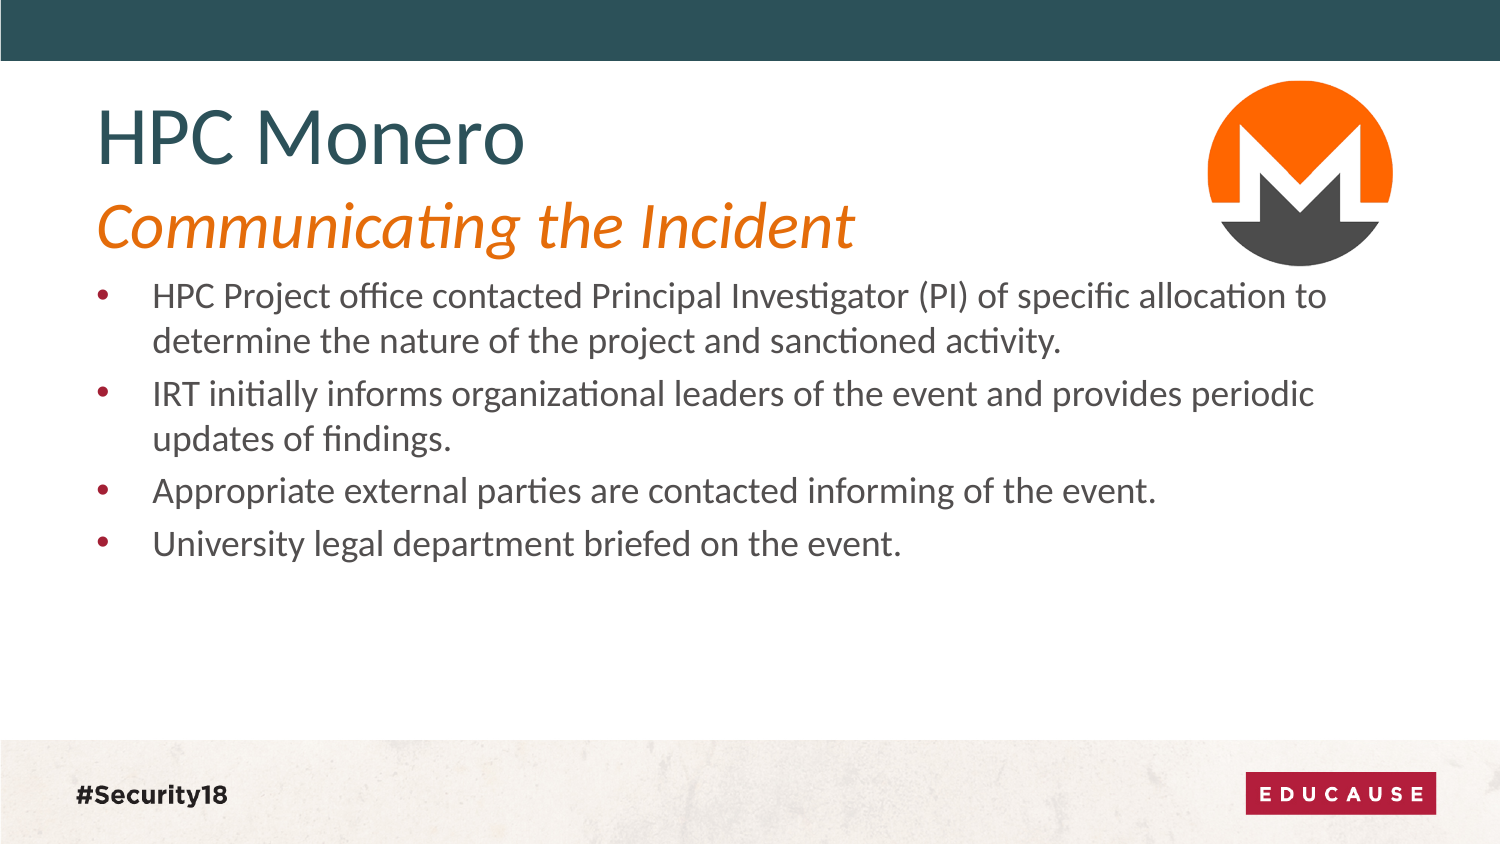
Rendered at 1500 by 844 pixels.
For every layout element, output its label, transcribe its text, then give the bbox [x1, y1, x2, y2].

picture [0, 0, 1500, 844]
list HPC Project office contacted Principal Investigator (PI) of specific allocation to determine the nature of the project and sanctioned activity. IRT initially informs organizational leaders of the event and provides periodic updates of findings. Appropriate external parties are contacted informing of the event. University legal department briefed on the event. [81, 264, 1420, 728]
title HPC Monero Communicating the Incident [81, 73, 1094, 216]
